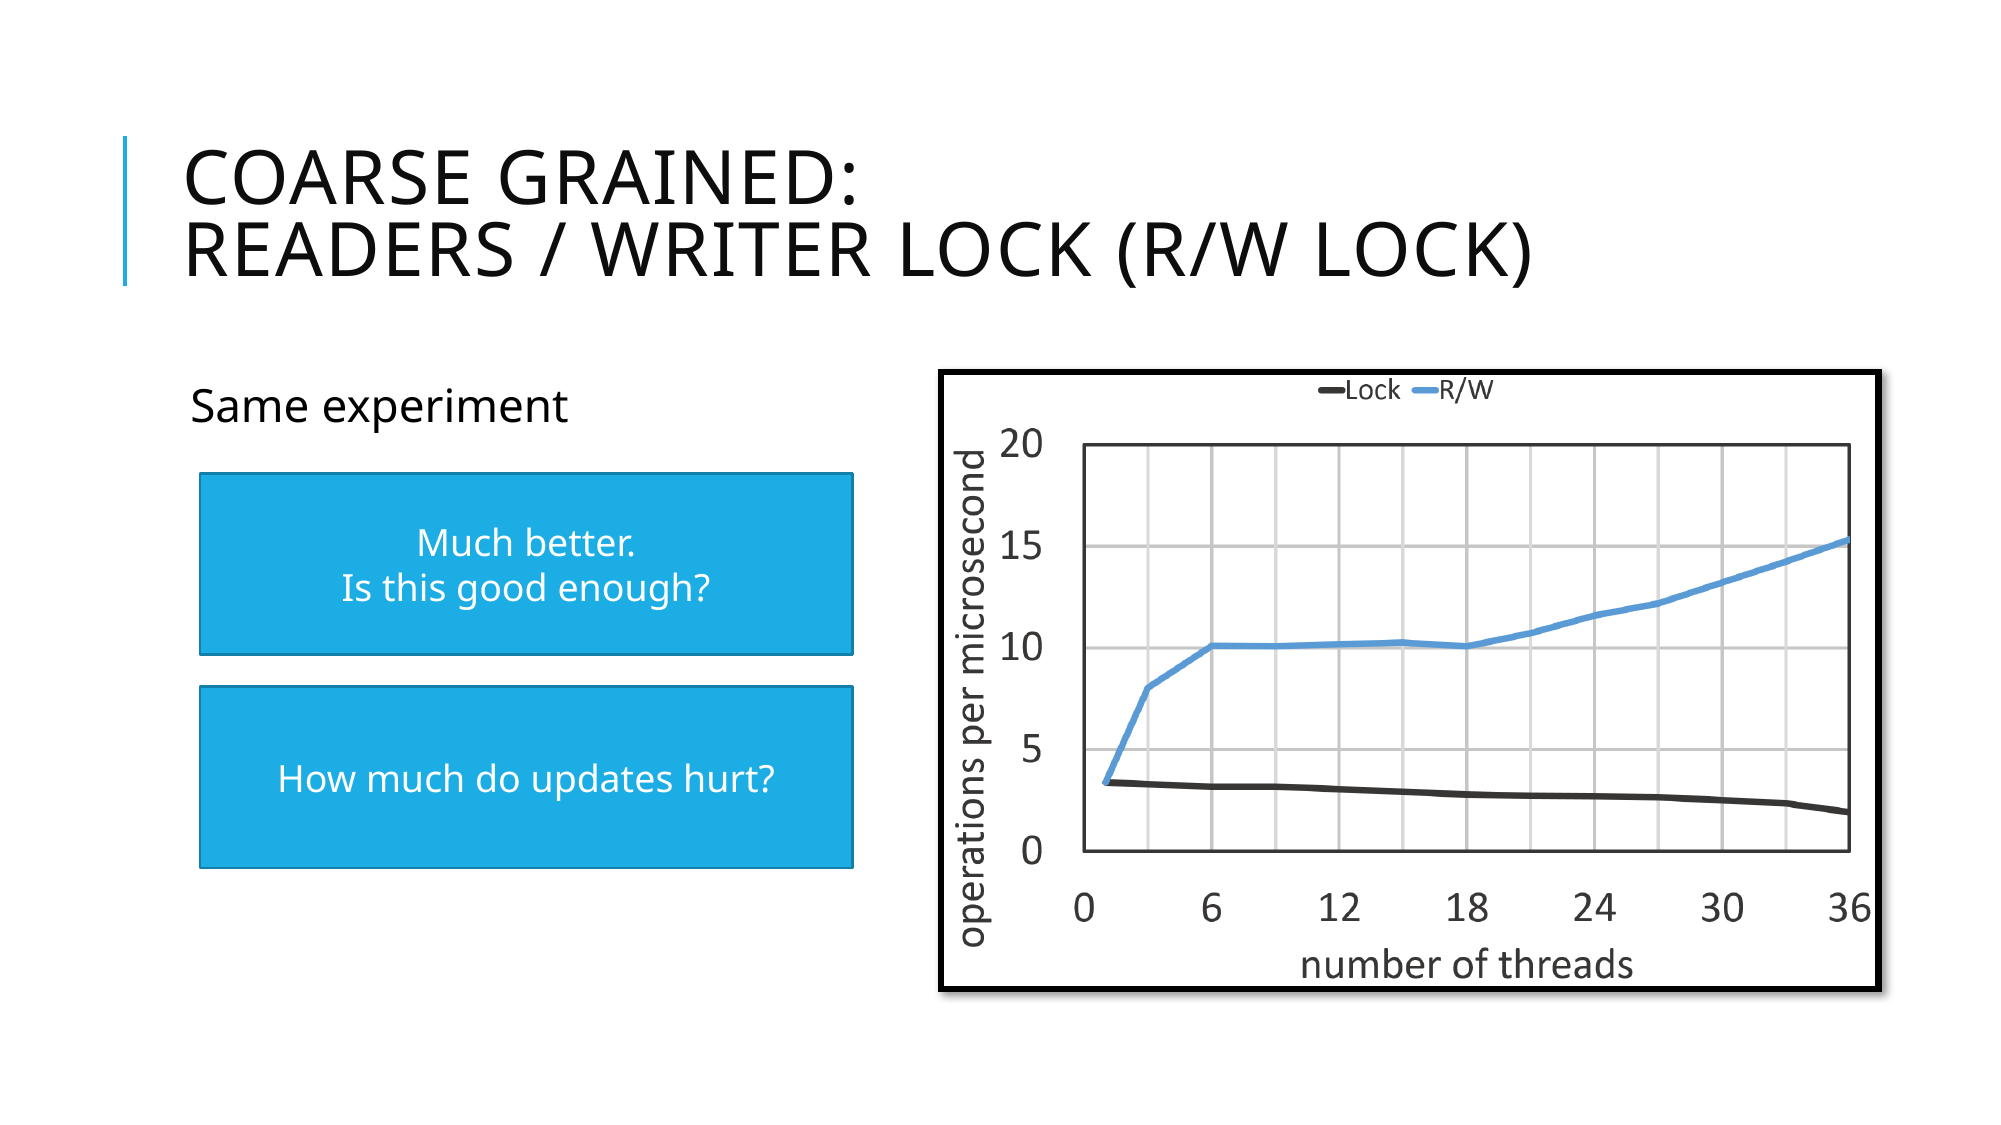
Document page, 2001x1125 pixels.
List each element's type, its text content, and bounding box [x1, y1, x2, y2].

text_box How much do updates hurt? [199, 685, 854, 869]
title Coarse grained: Readers / writer lock (R/w lock) [168, 96, 1763, 342]
picture [943, 374, 1876, 987]
list Same experiment [168, 375, 1763, 1035]
text_box Much better. Is this good enough? [199, 472, 854, 656]
